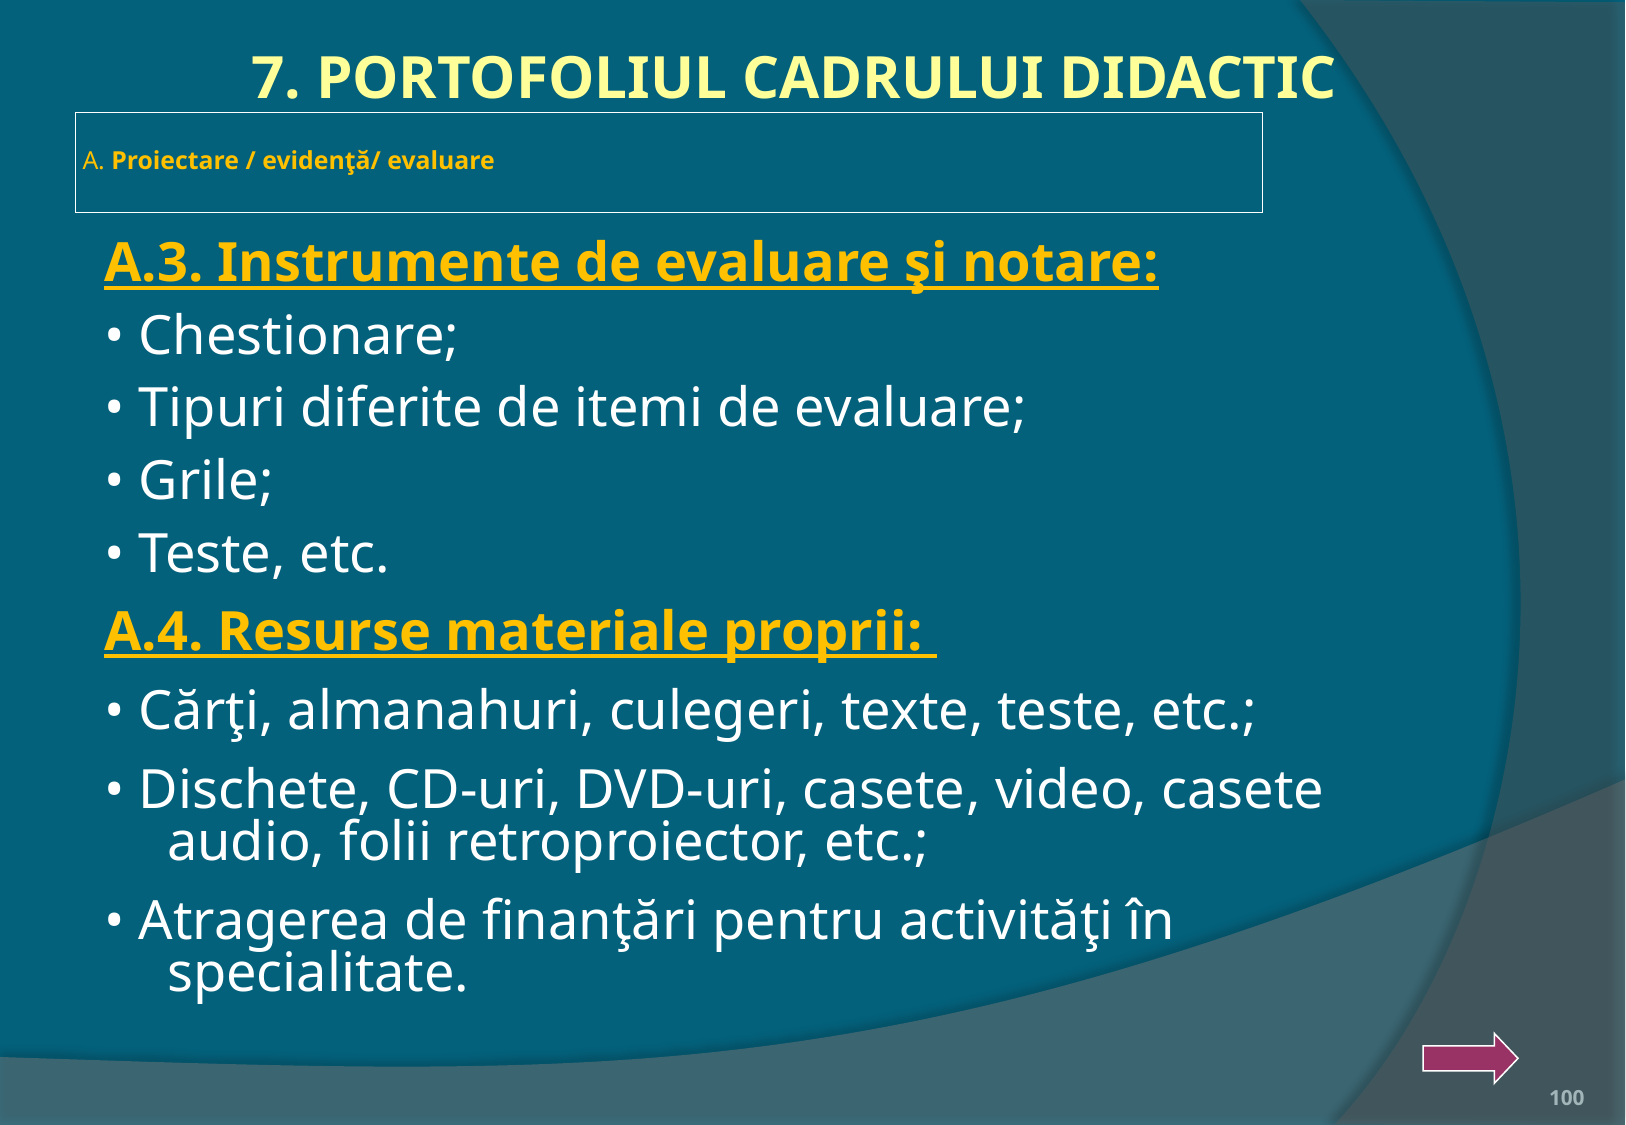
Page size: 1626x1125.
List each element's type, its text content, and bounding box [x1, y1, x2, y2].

text_box 100 [1448, 1053, 1585, 1114]
title A. Proiectare / evidenţă/ evaluare [75, 112, 1263, 213]
list A.3. Instrumente de evaluare şi notare: • Chestionare; • Tipuri diferite de itemi de evaluare; • Grile; • Teste, etc. A.4. Resurse materiale proprii: • Cărţi, almanahuri, culegeri, texte, teste, etc.; • Dischete, CD-uri, DVD-uri, casete, video, casete audio, folii retroproiector, etc.; • Atragerea de finanţări pentru activităţi în specialitate. [83, 237, 1434, 1056]
text_box [1423, 1033, 1519, 1084]
title 7. PORTOFOLIUL CADRULUI DIDACTIC [50, 24, 1554, 125]
